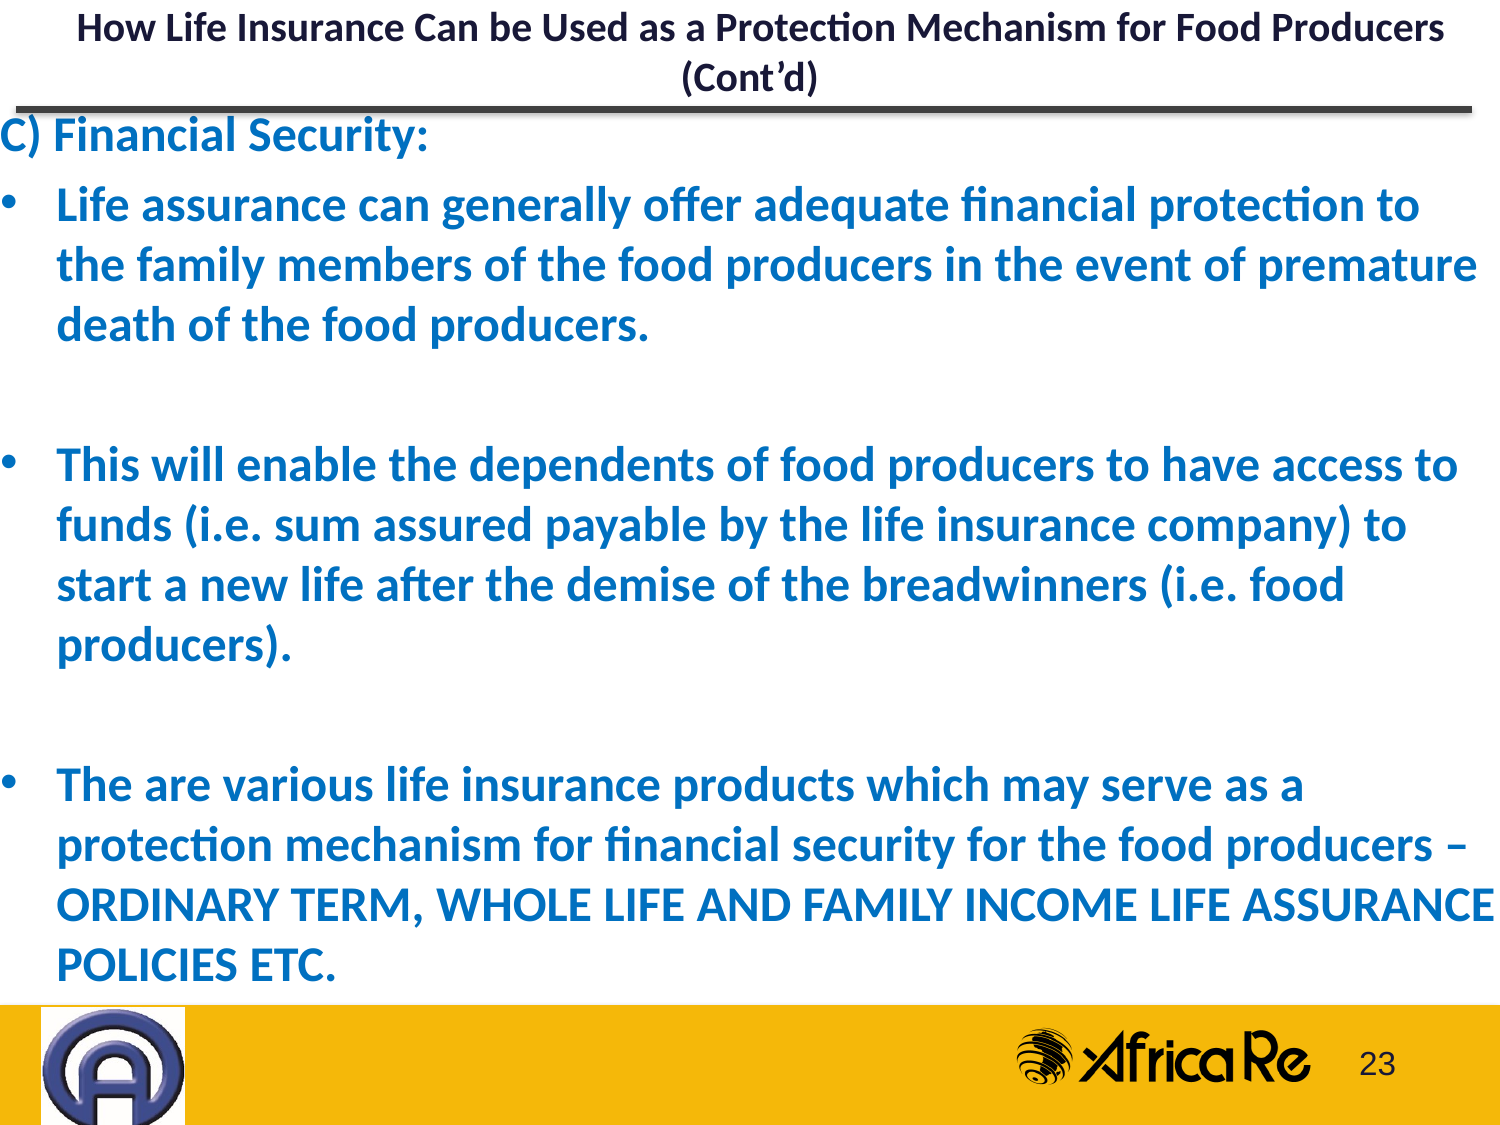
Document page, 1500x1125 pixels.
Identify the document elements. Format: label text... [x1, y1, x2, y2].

text_box [0, 1005, 42, 1125]
text_box C) Financial Security: Life assurance can generally offer adequate financial protection to the family members of the food producers in the event of premature death of the food producers. This will enable the dependents of food producers to have access to funds (i.e. sum assured payable by the life insurance company) to start a new life after the demise of the breadwinners (i.e. food producers). The are various life insurance products which may serve as a protection mechanism for financial security for the food producers – ORDINARY TERM, WHOLE LIFE AND FAMILY INCOME LIFE ASSURANCE POLICIES ETC. [0, 102, 1500, 1005]
text_box How Life Insurance Can be Used as a Protection Mechanism for Food Producers (Cont’d) [0, 0, 1500, 102]
picture [41, 1006, 185, 1125]
text_box 23 [1320, 1034, 1411, 1090]
picture [1011, 1023, 1316, 1089]
text_box [182, 1005, 1500, 1125]
